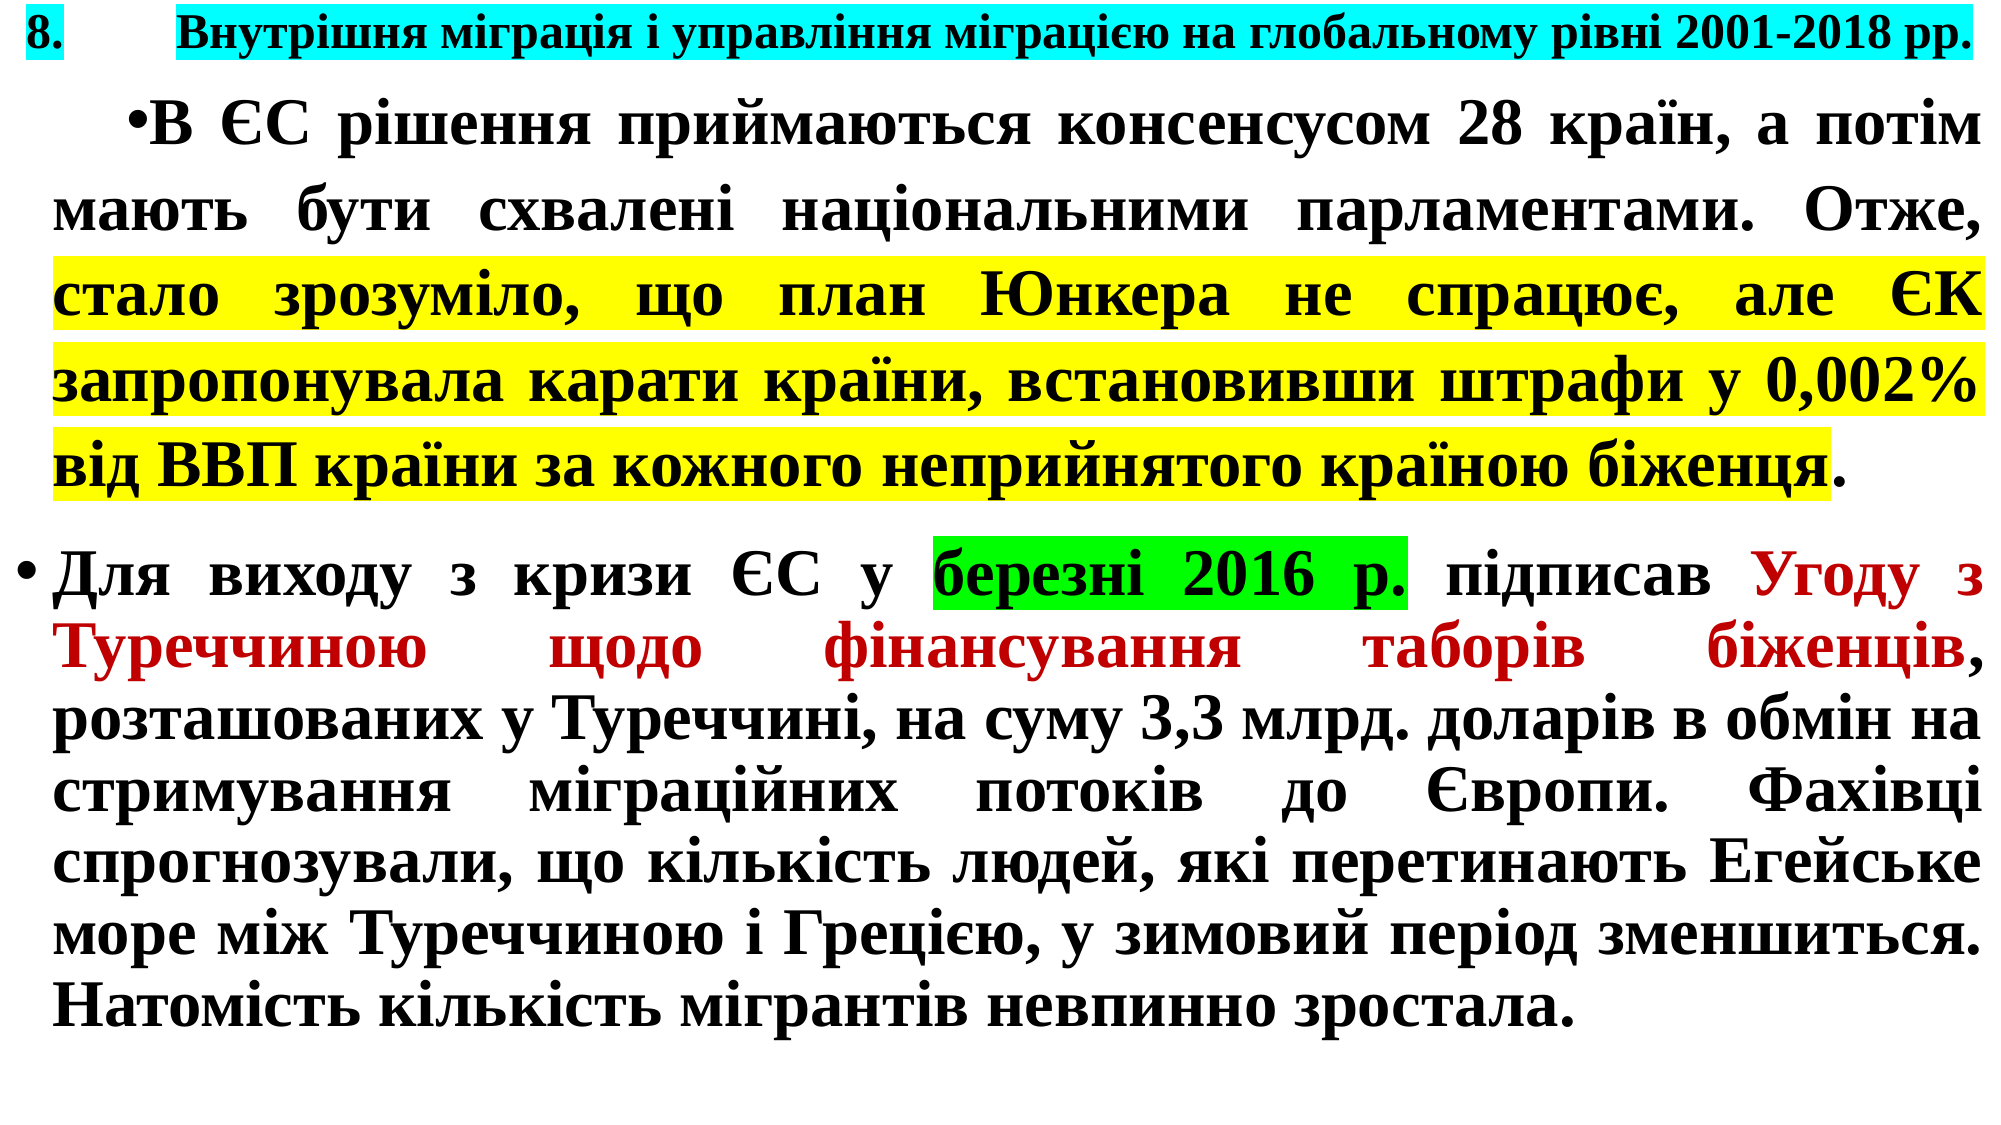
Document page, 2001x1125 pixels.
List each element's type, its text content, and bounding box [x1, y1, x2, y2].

title 8. Внутрішня міграція і управління міграцією на глобальному рівні 2001-2018 рр. [0, 0, 2000, 65]
list В ЄС рішення приймаються консенсусом 28 країн, а потім мають бути схвалені національними парламентами. Отже, стало зрозуміло, що план Юнкера не спрацює, але ЄК запропонувала карати країни, встановивши штрафи у 0,002% від ВВП країни за кожного неприйнятого країною біженця. Для виходу з кризи ЄС у березні 2016 р. підписав Угоду з Туреччиною щодо фінансування таборів біженців, розташованих у Туреччині, на суму 3,3 млрд. доларів в обмін на стримування міграційних потоків до Європи. Фахівці спрогнозували, що кількість людей, які перетинають Егейське море між Туреччиною і Грецією, у зимовий період зменшиться. Натомість кількість мігрантів невпинно зростала. [0, 65, 2000, 1125]
